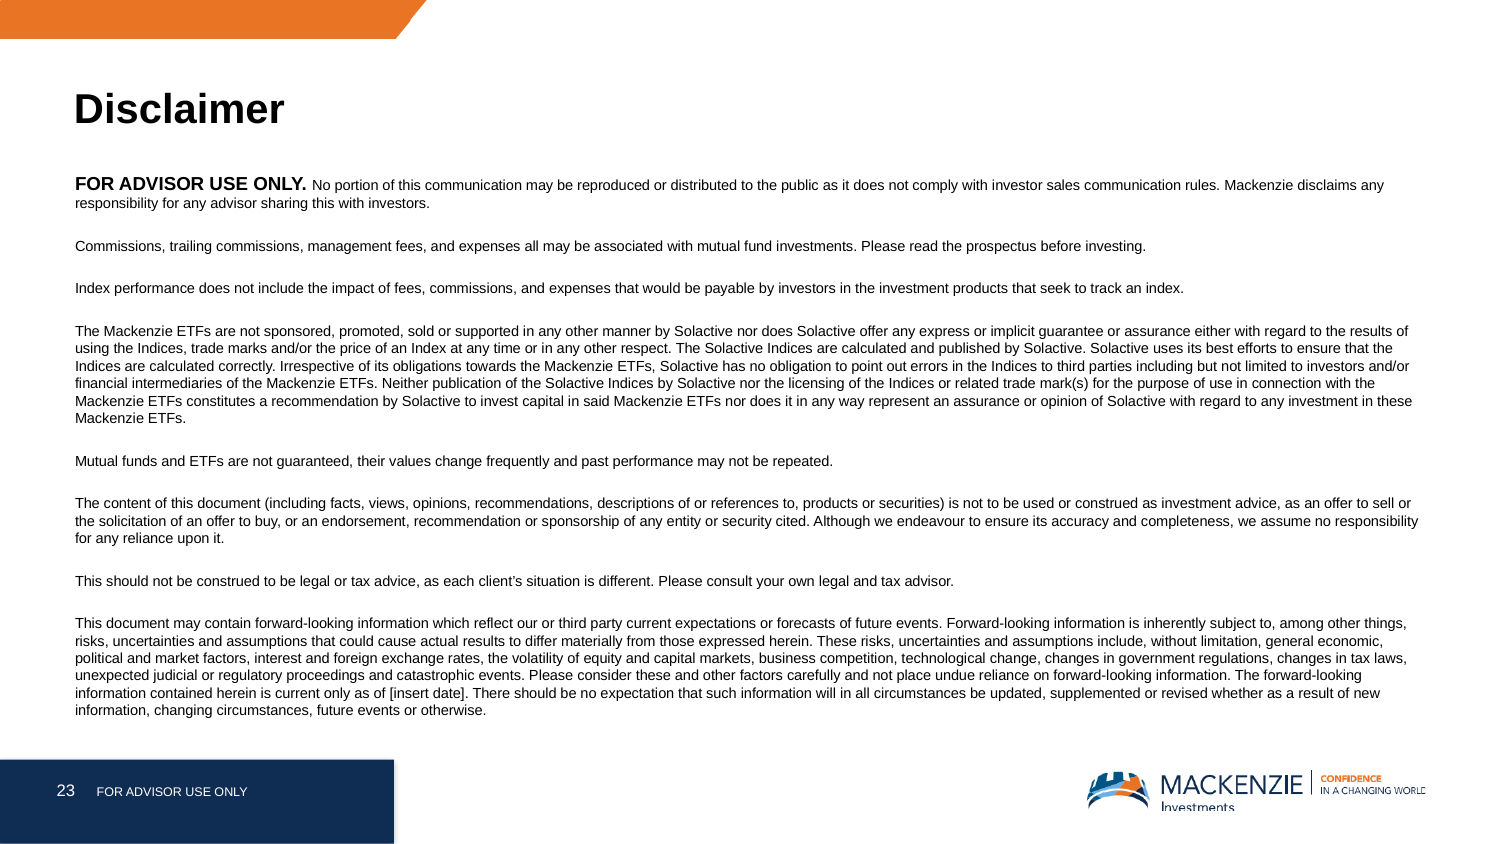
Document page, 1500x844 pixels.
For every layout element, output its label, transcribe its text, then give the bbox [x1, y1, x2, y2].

list FOR ADVISOR USE ONLY. No portion of this communication may be reproduced or distributed to the public as it does not comply with investor sales communication rules. Mackenzie disclaims any responsibility for any advisor sharing this with investors. Commissions, trailing commissions, management fees, and expenses all may be associated with mutual fund investments. Please read the prospectus before investing. Index performance does not include the impact of fees, commissions, and expenses that would be payable by investors in the investment products that seek to track an index. The Mackenzie ETFs are not sponsored, promoted, sold or supported in any other manner by Solactive nor does Solactive offer any express or implicit guarantee or assurance either with regard to the results of using the Indices, trade marks and/or the price of an Index at any time or in any other respect. The Solactive Indices are calculated and published by Solactive. Solactive uses its best efforts to ensure that the Indices are calculated correctly. Irrespective of its obligations towards the Mackenzie ETFs, Solactive has no obligation to point out errors in the Indices to third parties including but not limited to investors and/or financial intermediaries of the Mackenzie ETFs. Neither publication of the Solactive Indices by Solactive nor the licensing of the Indices or related trade mark(s) for the purpose of use in connection with the Mackenzie ETFs constitutes a recommendation by Solactive to invest capital in said Mackenzie ETFs nor does it in any way represent an assurance or opinion of Solactive with regard to any investment in these Mackenzie ETFs. Mutual funds and ETFs are not guaranteed, their values change frequently and past performance may not be repeated. The content of this document (including facts, views, opinions, recommendations, descriptions of or references to, products or securities) is not to be used or construed as investment advice, as an offer to sell or the solicitation of an offer to buy, or an endorsement, recommendation or sponsorship of any entity or security cited. Although we endeavour to ensure its accuracy and completeness, we assume no responsibility for any reliance upon it. This should not be construed to be legal or tax advice, as each client’s situation is different. Please consult your own legal and tax advisor. This document may contain forward-looking information which reflect our or third party current expectations or forecasts of future events. Forward-looking information is inherently subject to, among other things, risks, uncertainties and assumptions that could cause actual results to differ materially from those expressed herein. These risks, uncertainties and assumptions include, without limitation, general economic, political and market factors, interest and foreign exchange rates, the volatility of equity and capital markets, business competition, technological change, changes in government regulations, changes in tax laws, unexpected judicial or regulatory proceedings and catastrophic events. Please consider these and other factors carefully and not place undue reliance on forward-looking information. The forward-looking information contained herein is current only as of [insert date]. There should be no expectation that such information will in all circumstances be updated, supplemented or revised whether as a result of new information, changing circumstances, future events or otherwise. [75, 171, 1424, 754]
slide_number 23 [41, 767, 137, 813]
title Disclaimer [73, 87, 1229, 167]
